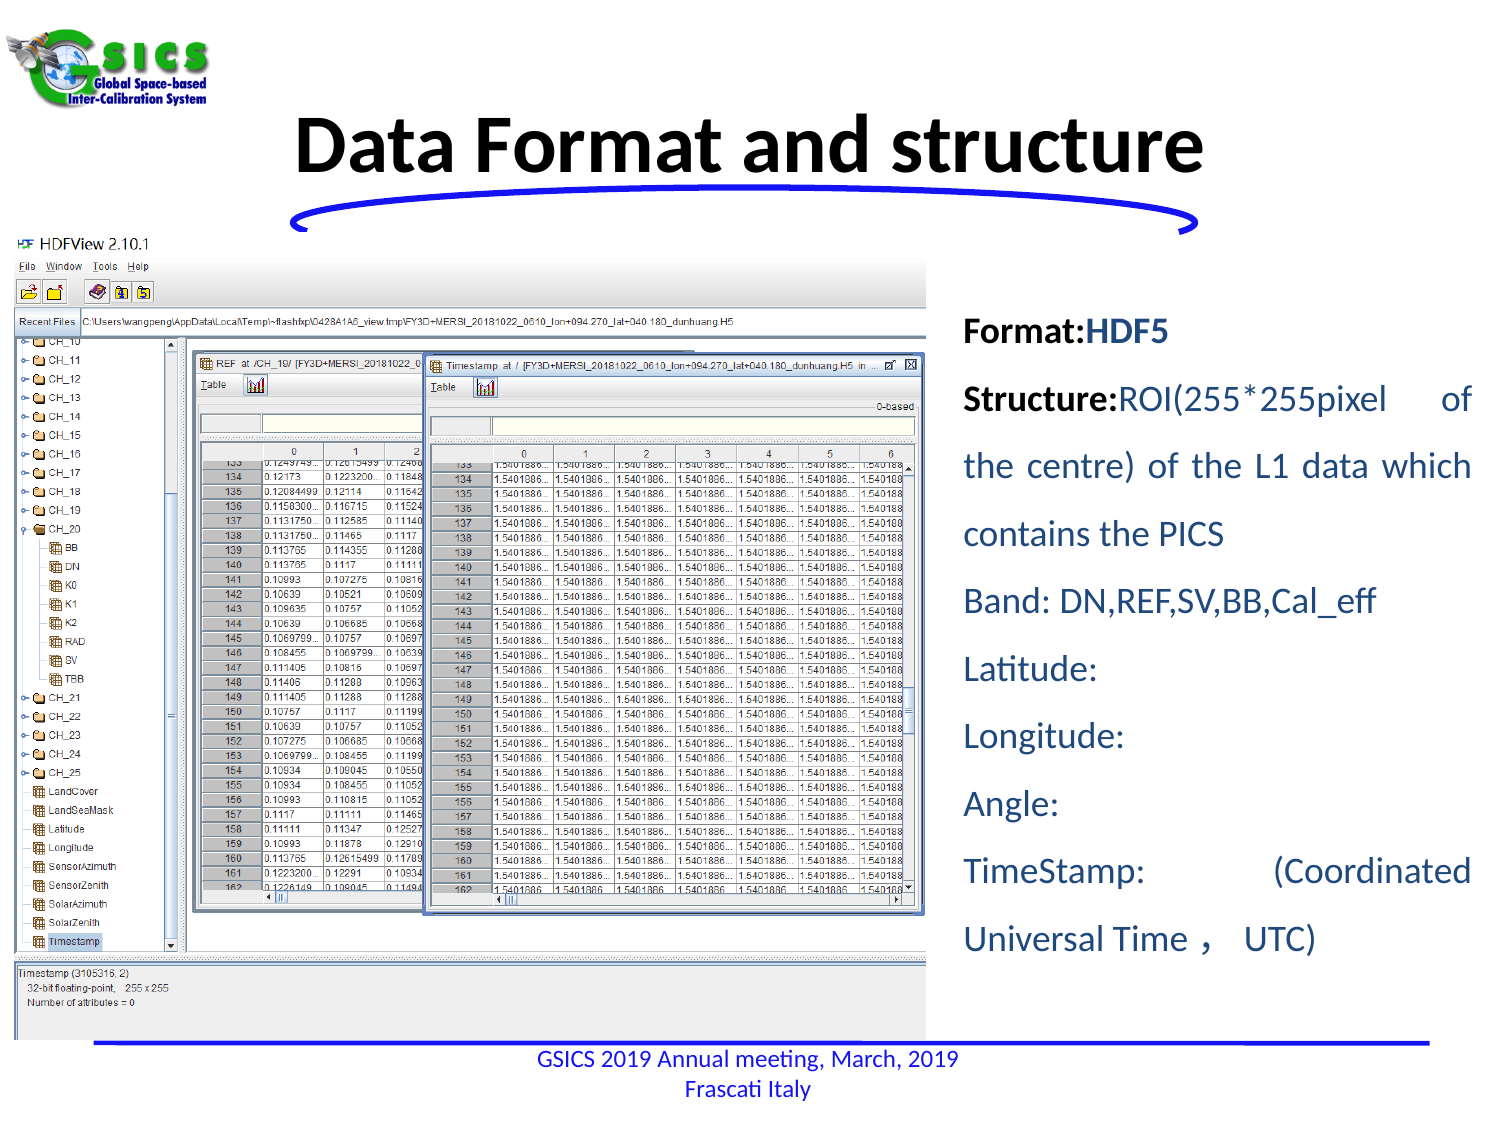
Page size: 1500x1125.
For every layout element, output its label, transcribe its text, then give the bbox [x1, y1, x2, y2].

picture [0, 23, 212, 110]
text_box Format:HDF5 Structure:ROI(255*255pixel of the centre) of the L1 data which contains the PICS Band: DN,REF,SV,BB,Cal_eff Latitude: Longitude: Angle: TimeStamp: (Coordinated Universal Time，UTC) [948, 276, 1488, 967]
picture [14, 232, 927, 1041]
title Data Format and structure [75, 45, 1425, 233]
